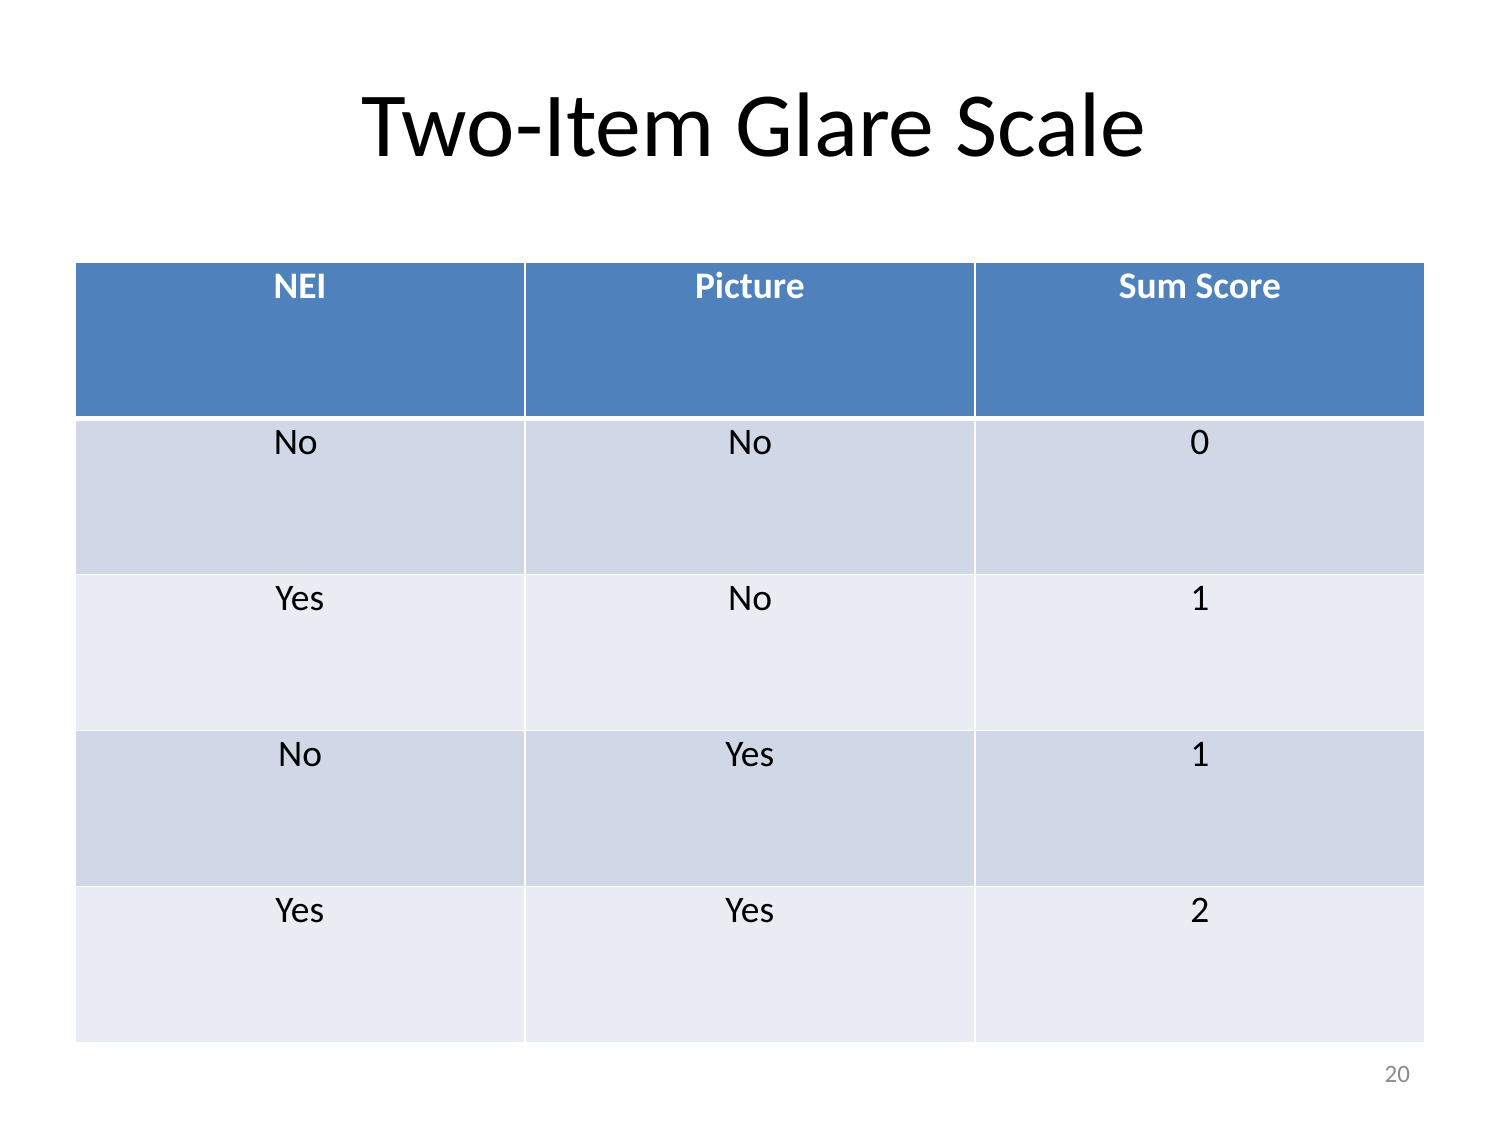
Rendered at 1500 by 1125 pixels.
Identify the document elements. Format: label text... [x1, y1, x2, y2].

table_header Sum Score [976, 263, 1424, 416]
table_header NEI [76, 263, 524, 416]
title Two-Item Glare Scale [12, 26, 1476, 214]
table_cell 1 [976, 575, 1424, 730]
table_cell No [76, 731, 524, 886]
table_header Picture [526, 263, 974, 416]
table_cell No [526, 421, 974, 574]
table_cell 0 [976, 421, 1424, 574]
table_cell 1 [976, 731, 1424, 886]
table_cell Yes [76, 887, 524, 1042]
table_cell No [76, 421, 524, 574]
table_cell Yes [526, 731, 974, 886]
slide_number 20 [1074, 1042, 1425, 1103]
table_cell Yes [526, 887, 974, 1042]
table_cell 2 [976, 887, 1424, 1042]
table_cell Yes [76, 575, 524, 730]
table_cell No [526, 575, 974, 730]
